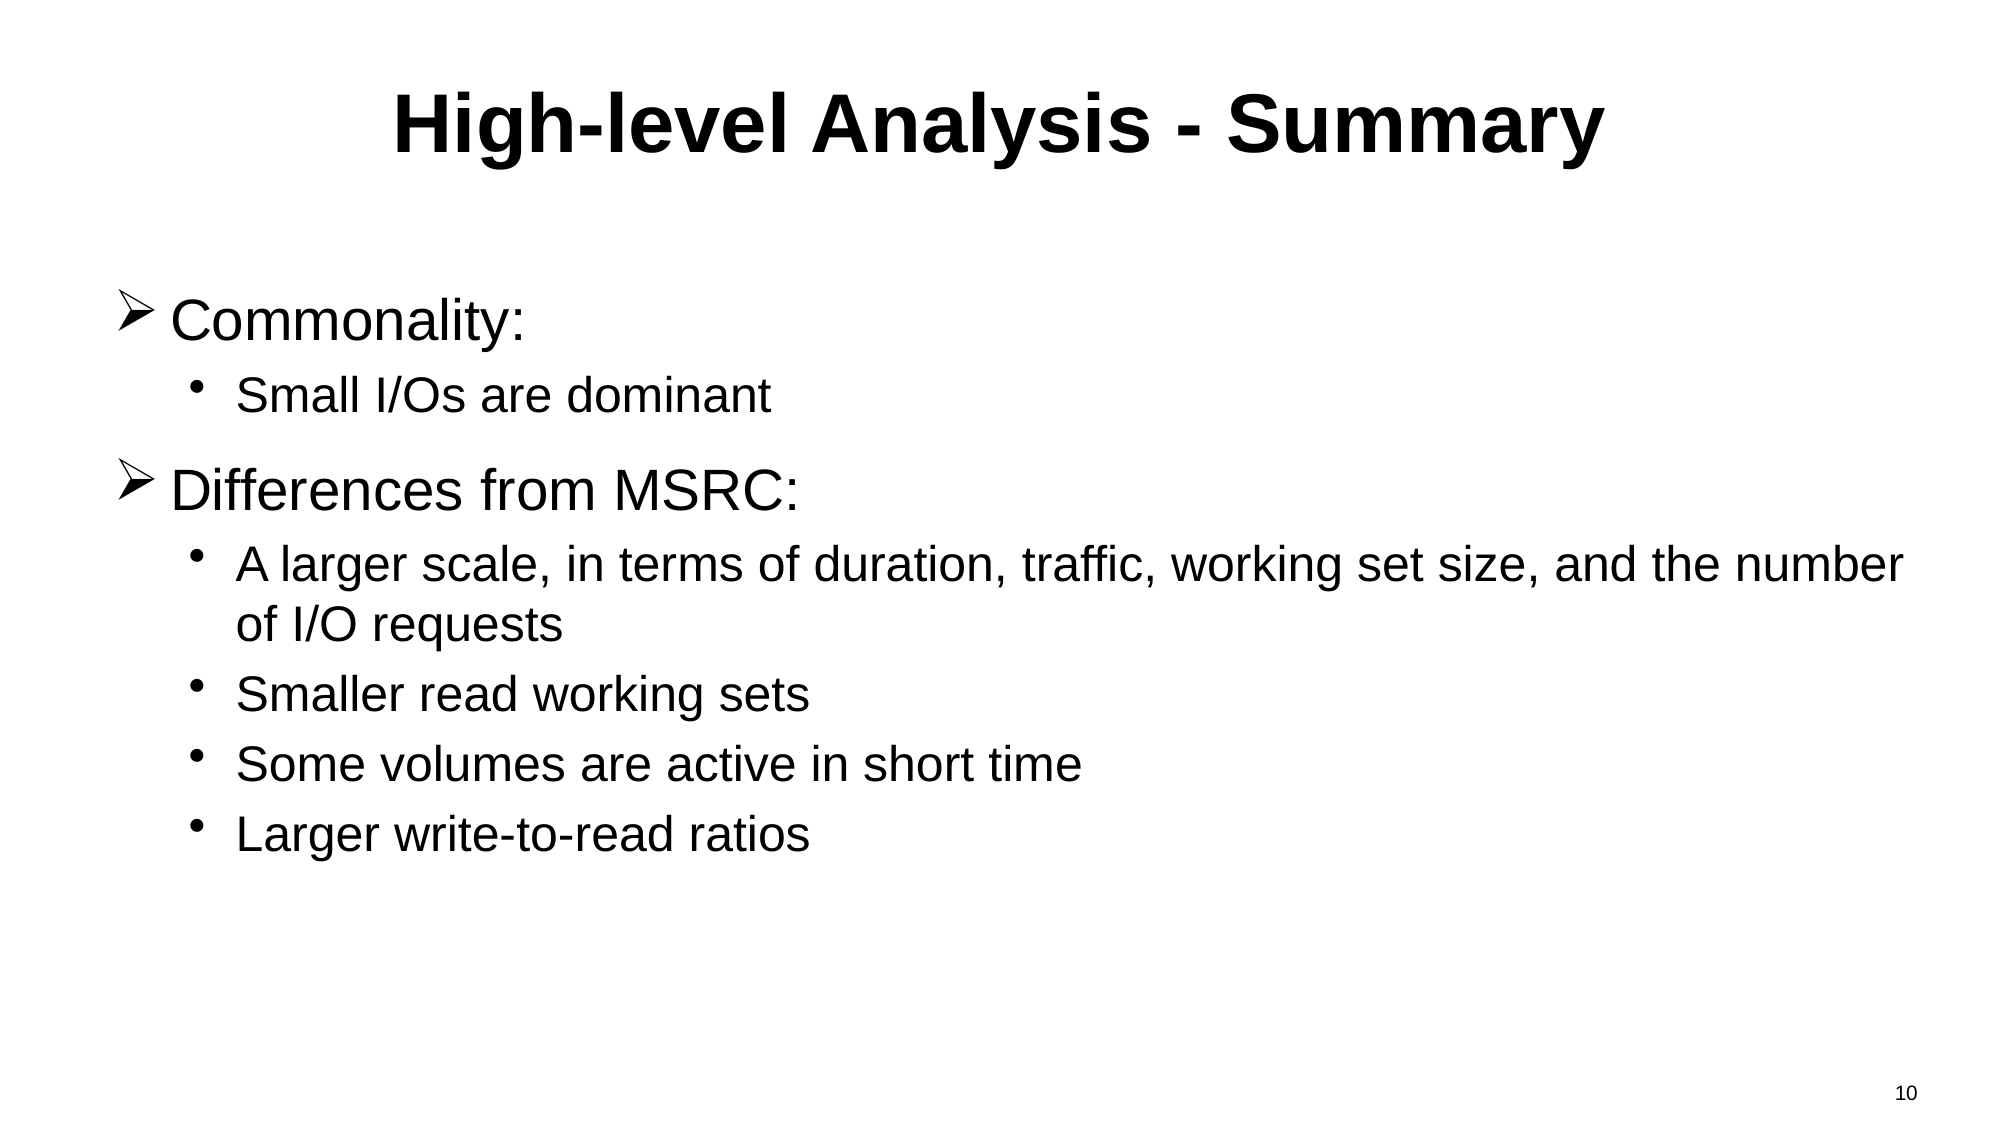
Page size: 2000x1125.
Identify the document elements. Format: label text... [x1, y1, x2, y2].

text_box High-level Analysis - Summary [99, 24, 1900, 213]
list Commonality: Small I/Os are dominant Differences from MSRC: A larger scale, in terms of duration, traffic, working set size, and the number of I/O requests Smaller read working sets Some volumes are active in short time Larger write-to-read ratios [98, 275, 1938, 1038]
slide_number 10 [1466, 1072, 1933, 1125]
